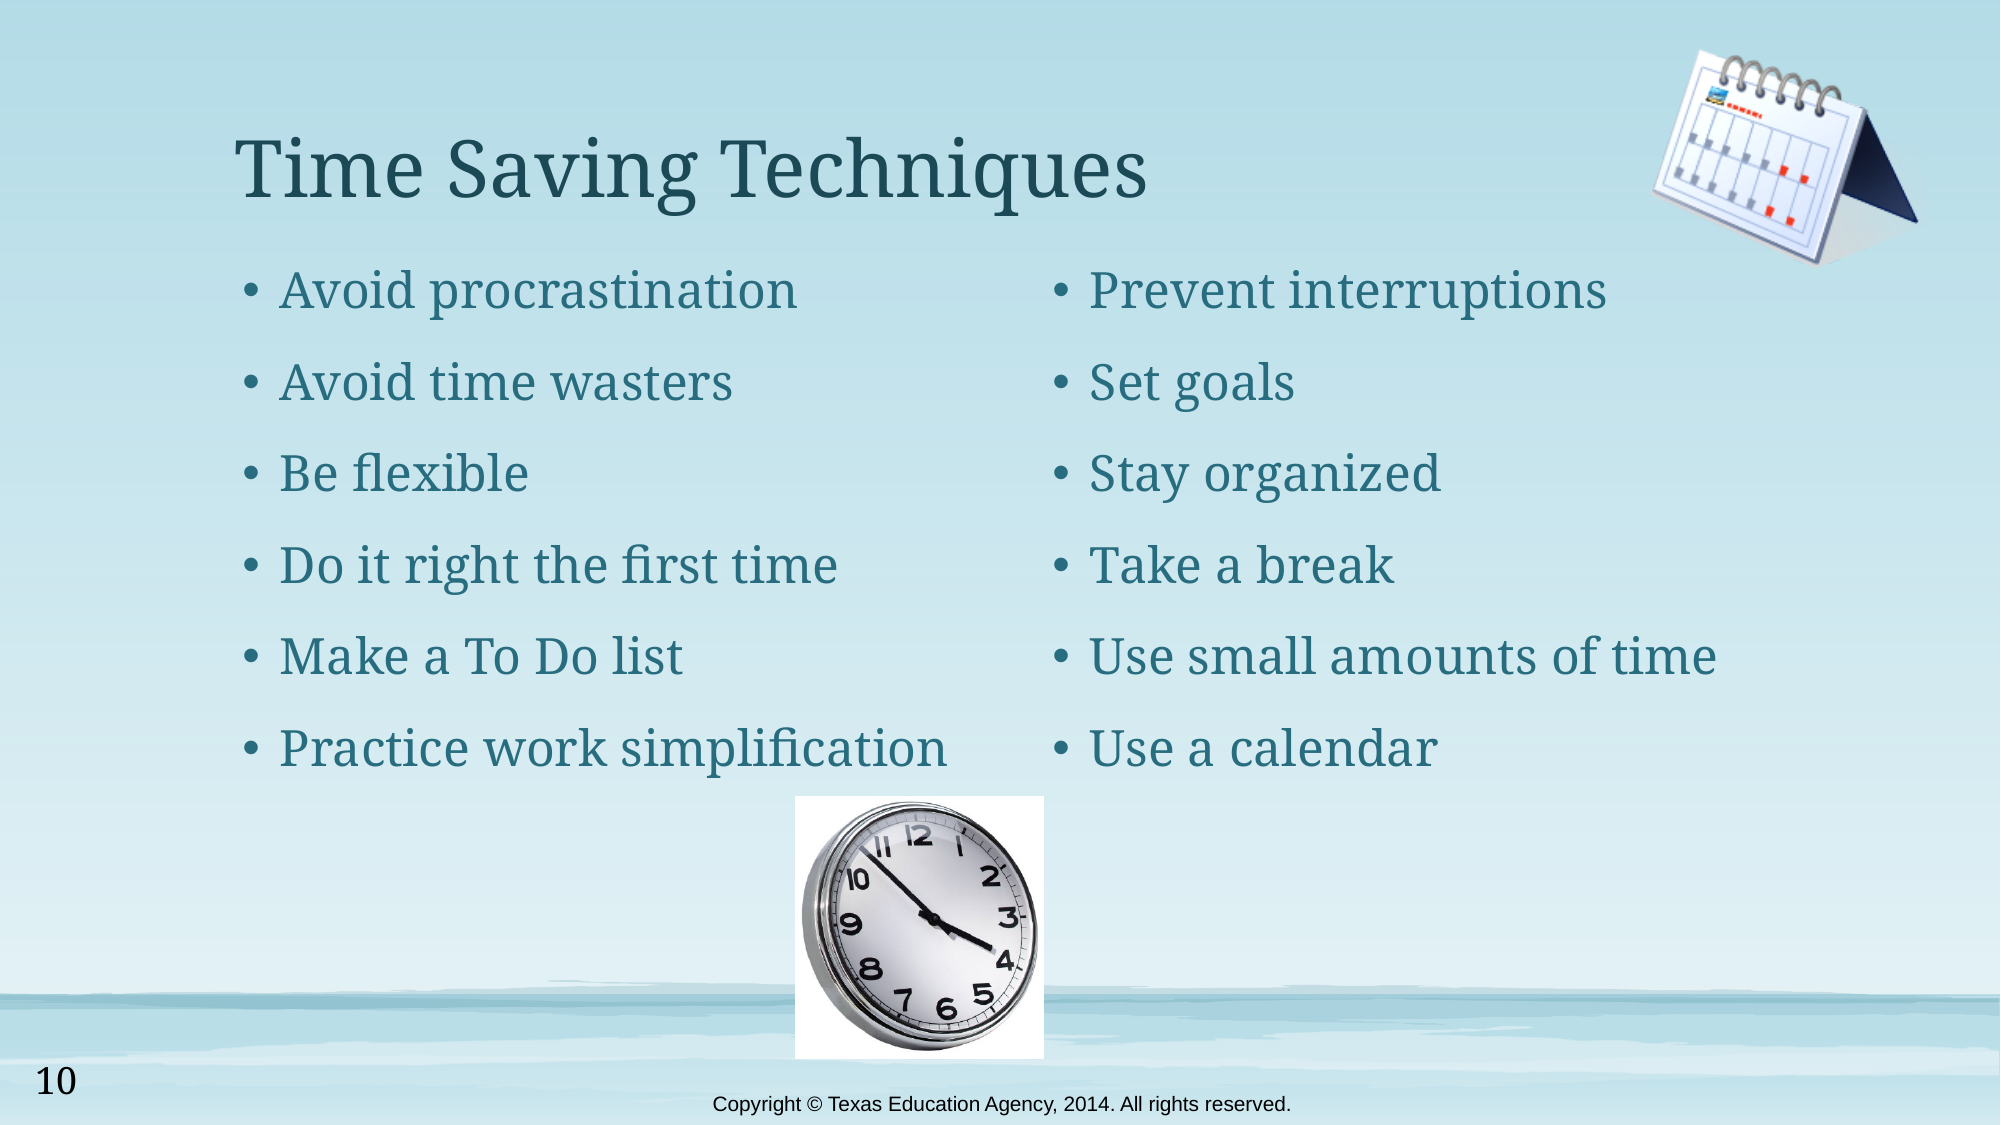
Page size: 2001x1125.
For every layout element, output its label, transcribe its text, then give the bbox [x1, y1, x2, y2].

picture [0, 796, 2000, 1103]
list Avoid procrastination Avoid time wasters Be flexible Do it right the first time Make a To Do list Practice work simplification [219, 258, 970, 938]
title Time Saving Techniques [219, 43, 1646, 222]
text_box Copyright © Texas Education Agency, 2014. All rights reserved. [627, 1082, 1377, 1123]
picture [1646, 19, 1928, 301]
text_box 10 [20, 1049, 104, 1100]
list Prevent interruptions Set goals Stay organized Take a break Use small amounts of time Use a calendar [1029, 258, 1780, 938]
